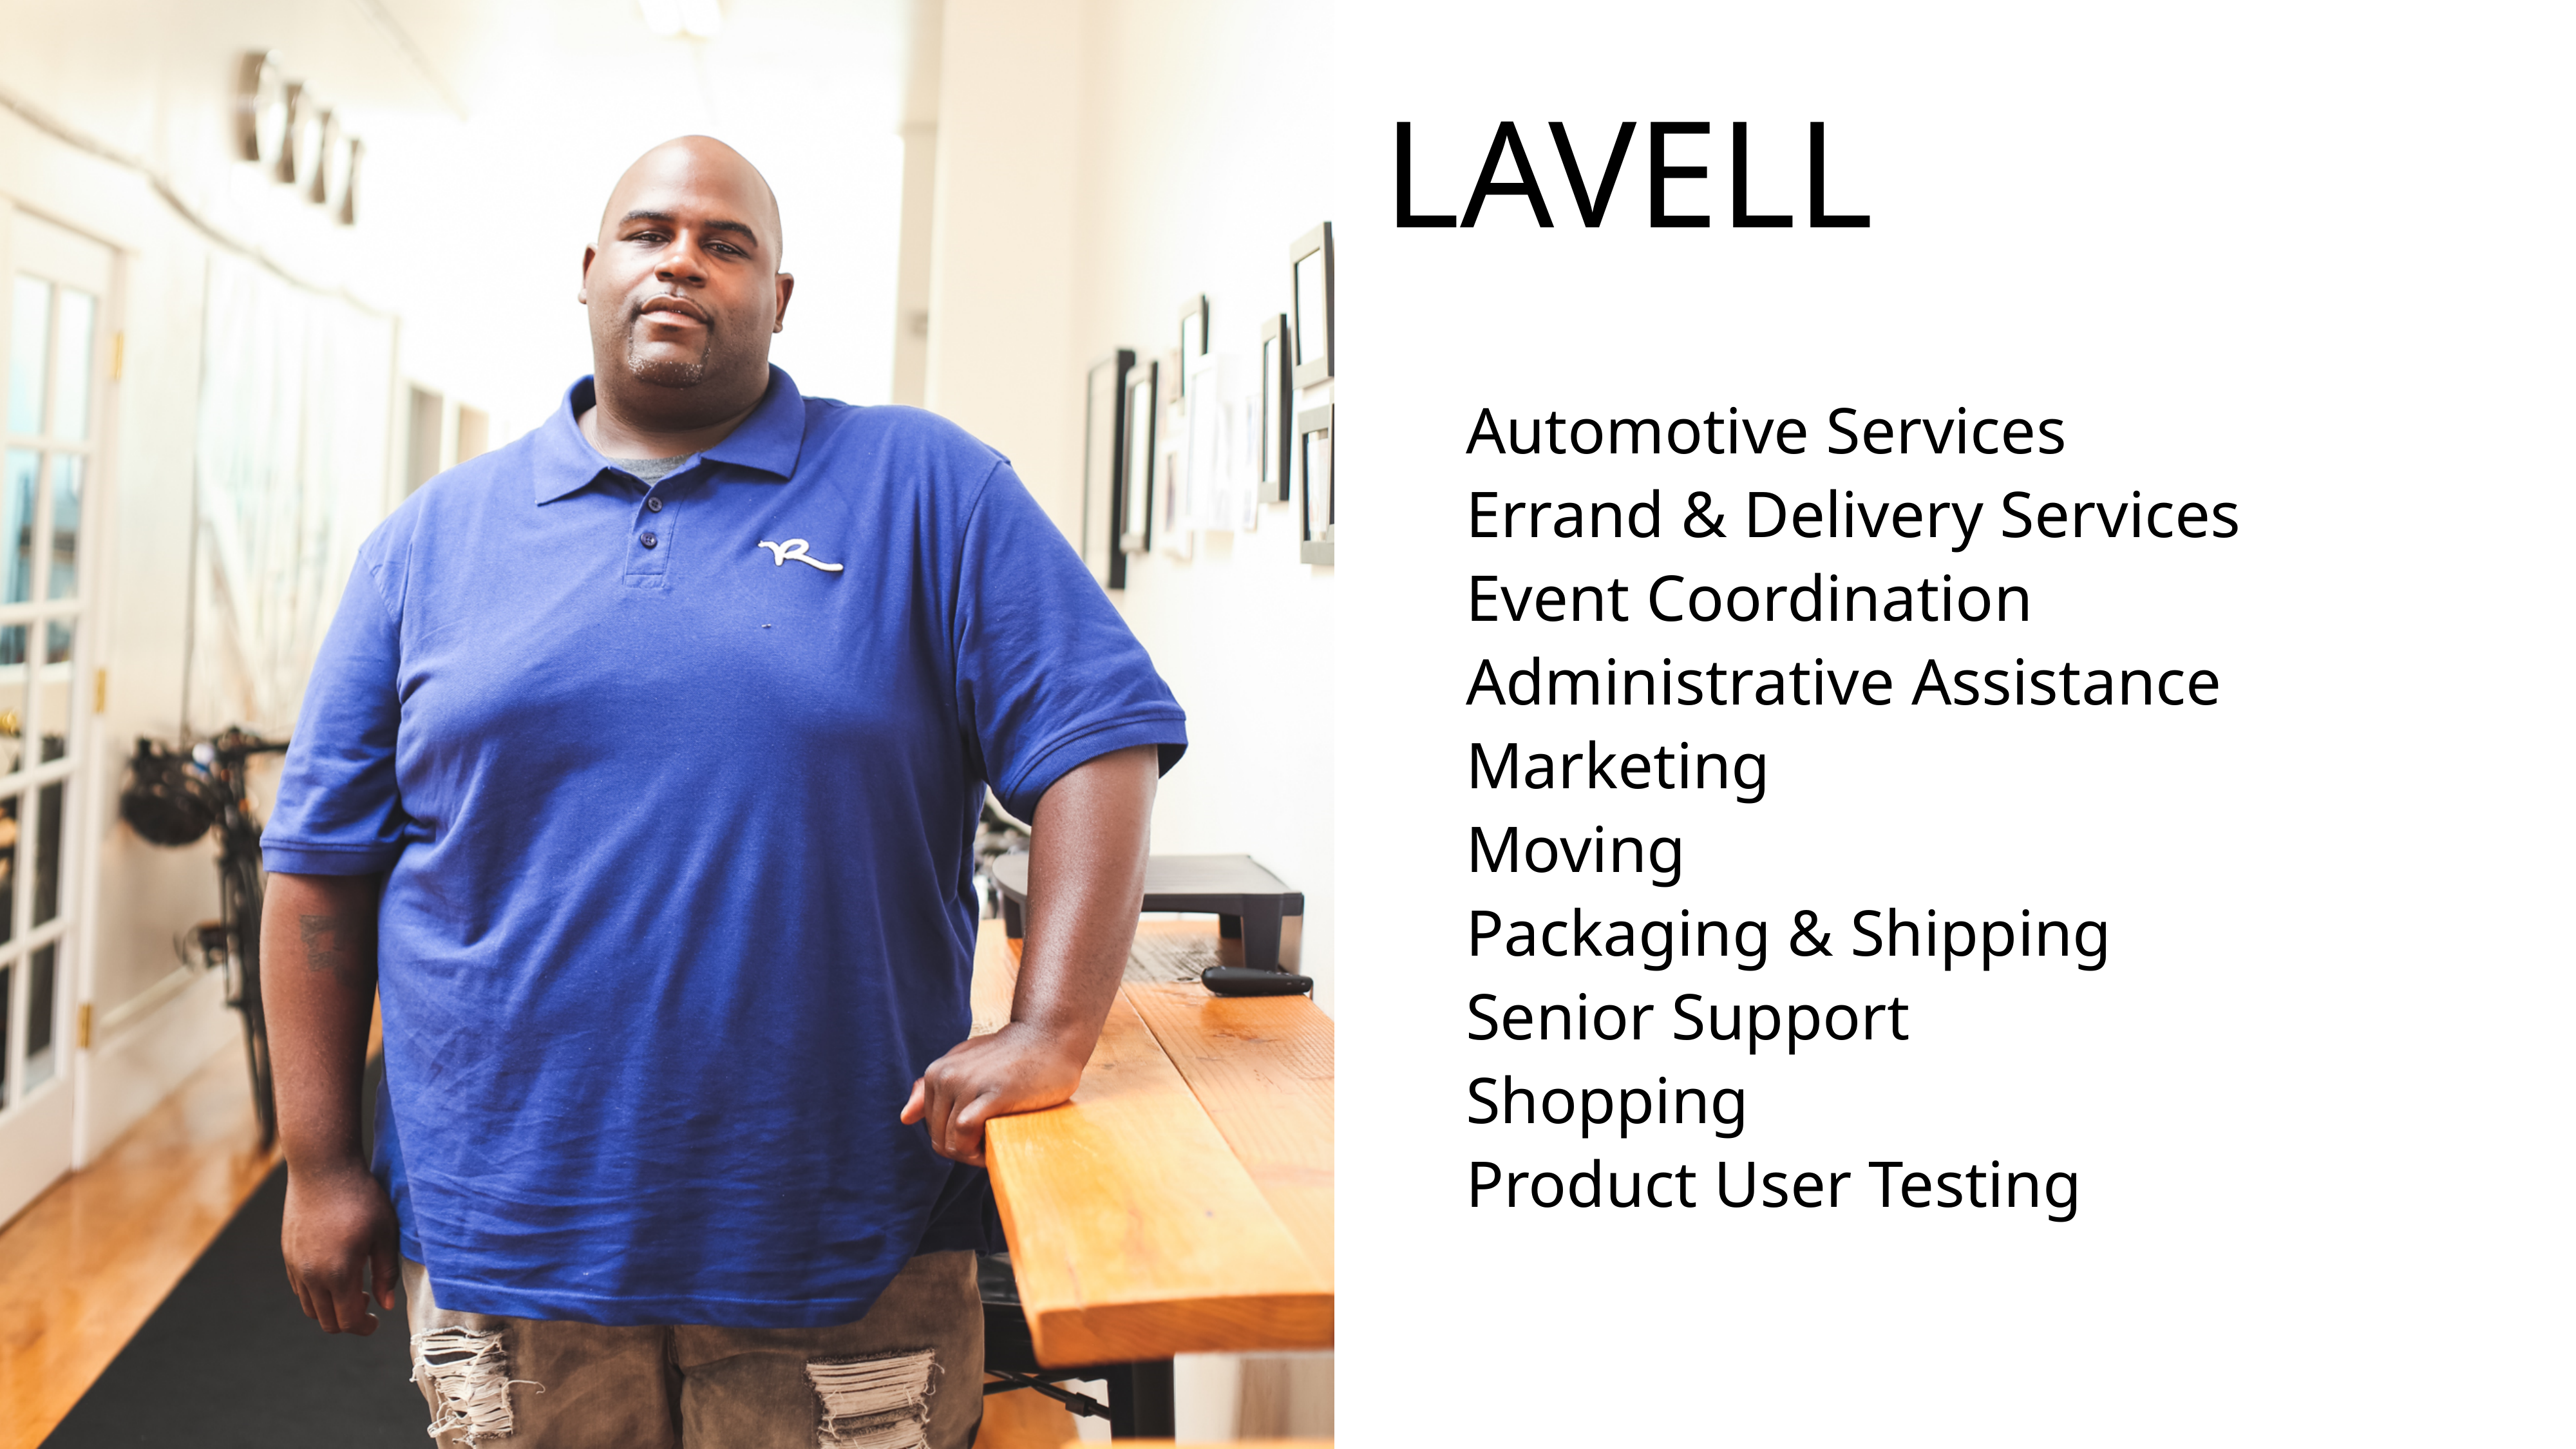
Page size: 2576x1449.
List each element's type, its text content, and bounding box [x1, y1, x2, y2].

text_box Automotive Services Errand & Delivery Services Event Coordination Administrative Assistance Marketing Moving Packaging & Shipping Senior Support Shopping Product User Testing [1456, 386, 2454, 1225]
picture [0, 0, 1335, 1449]
text_box LAVELL [1373, 75, 1884, 262]
